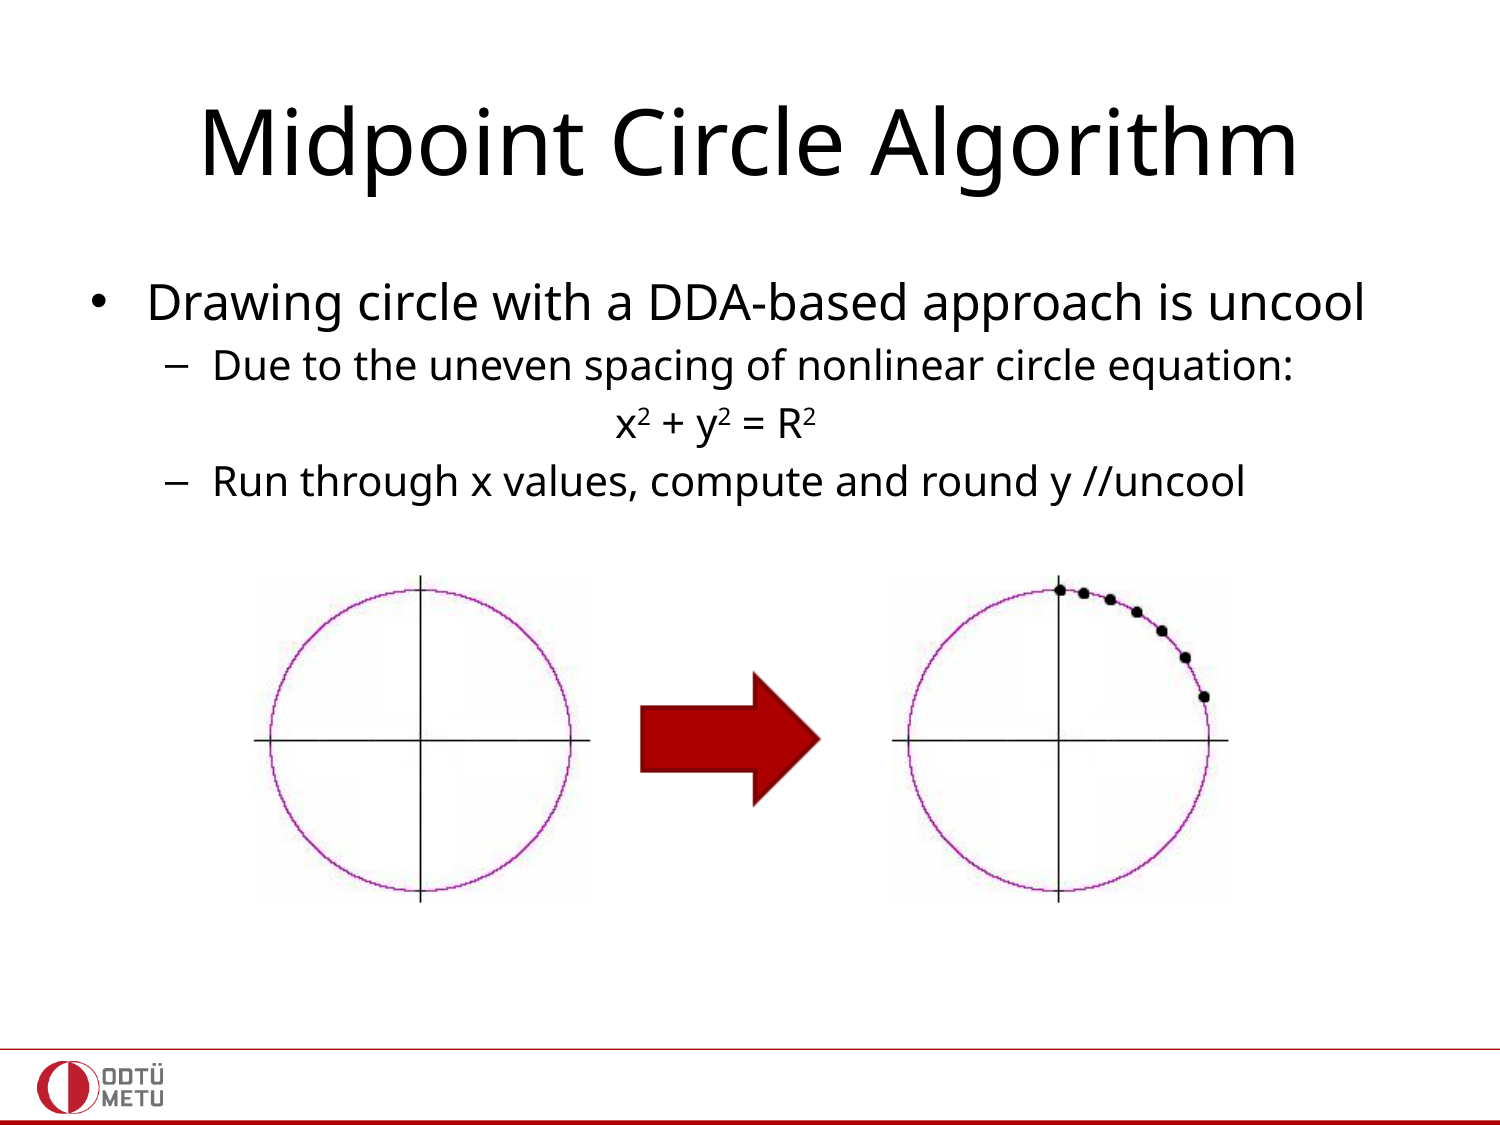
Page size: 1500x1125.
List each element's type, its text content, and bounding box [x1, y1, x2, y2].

list Drawing circle with a DDA-based approach is uncool Due to the uneven spacing of nonlinear circle equation: x2 + y2 = R2 Run through x values, compute and round y //uncool [75, 262, 1425, 1005]
picture [237, 549, 1238, 940]
title Midpoint Circle Algorithm [75, 45, 1425, 233]
picture [37, 1061, 163, 1114]
